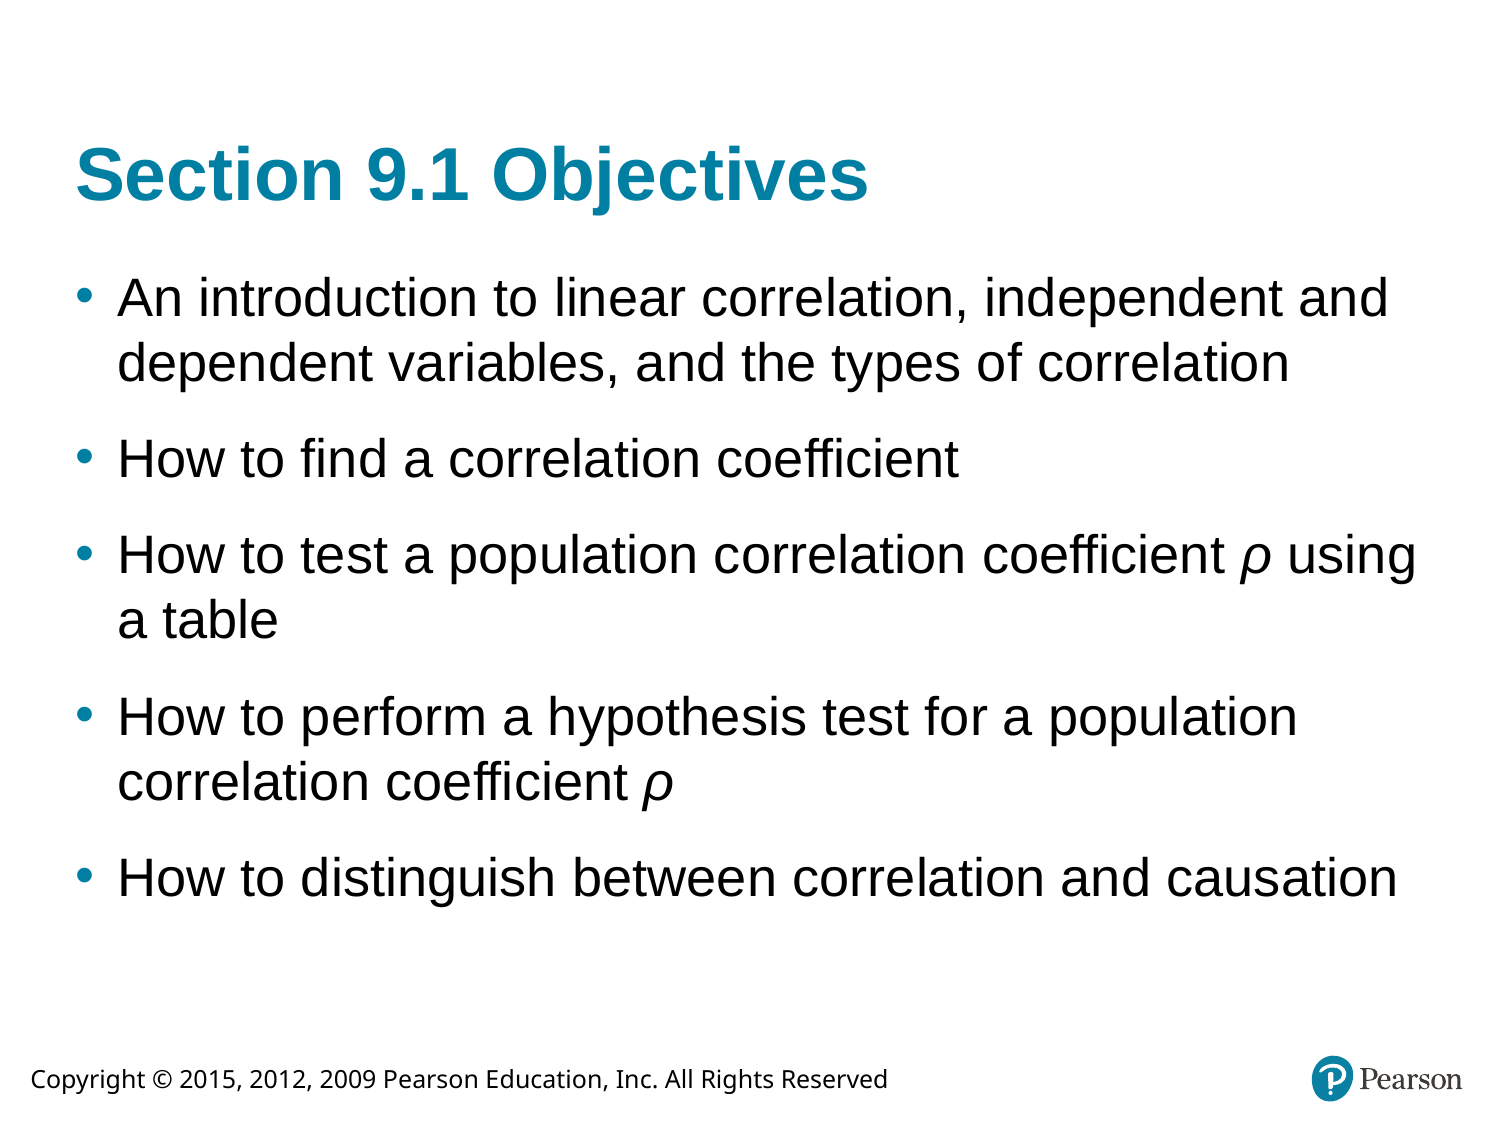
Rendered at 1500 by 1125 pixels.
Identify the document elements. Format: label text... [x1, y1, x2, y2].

title Section 9.1 Objectives [75, 35, 1425, 216]
list An introduction to linear correlation, independent and dependent variables, and the types of correlation How to find a correlation coefficient How to test a population correlation coefficient ρ using a table How to perform a hypothesis test for a population correlation coefficient ρ How to distinguish between correlation and causation [75, 262, 1425, 1038]
